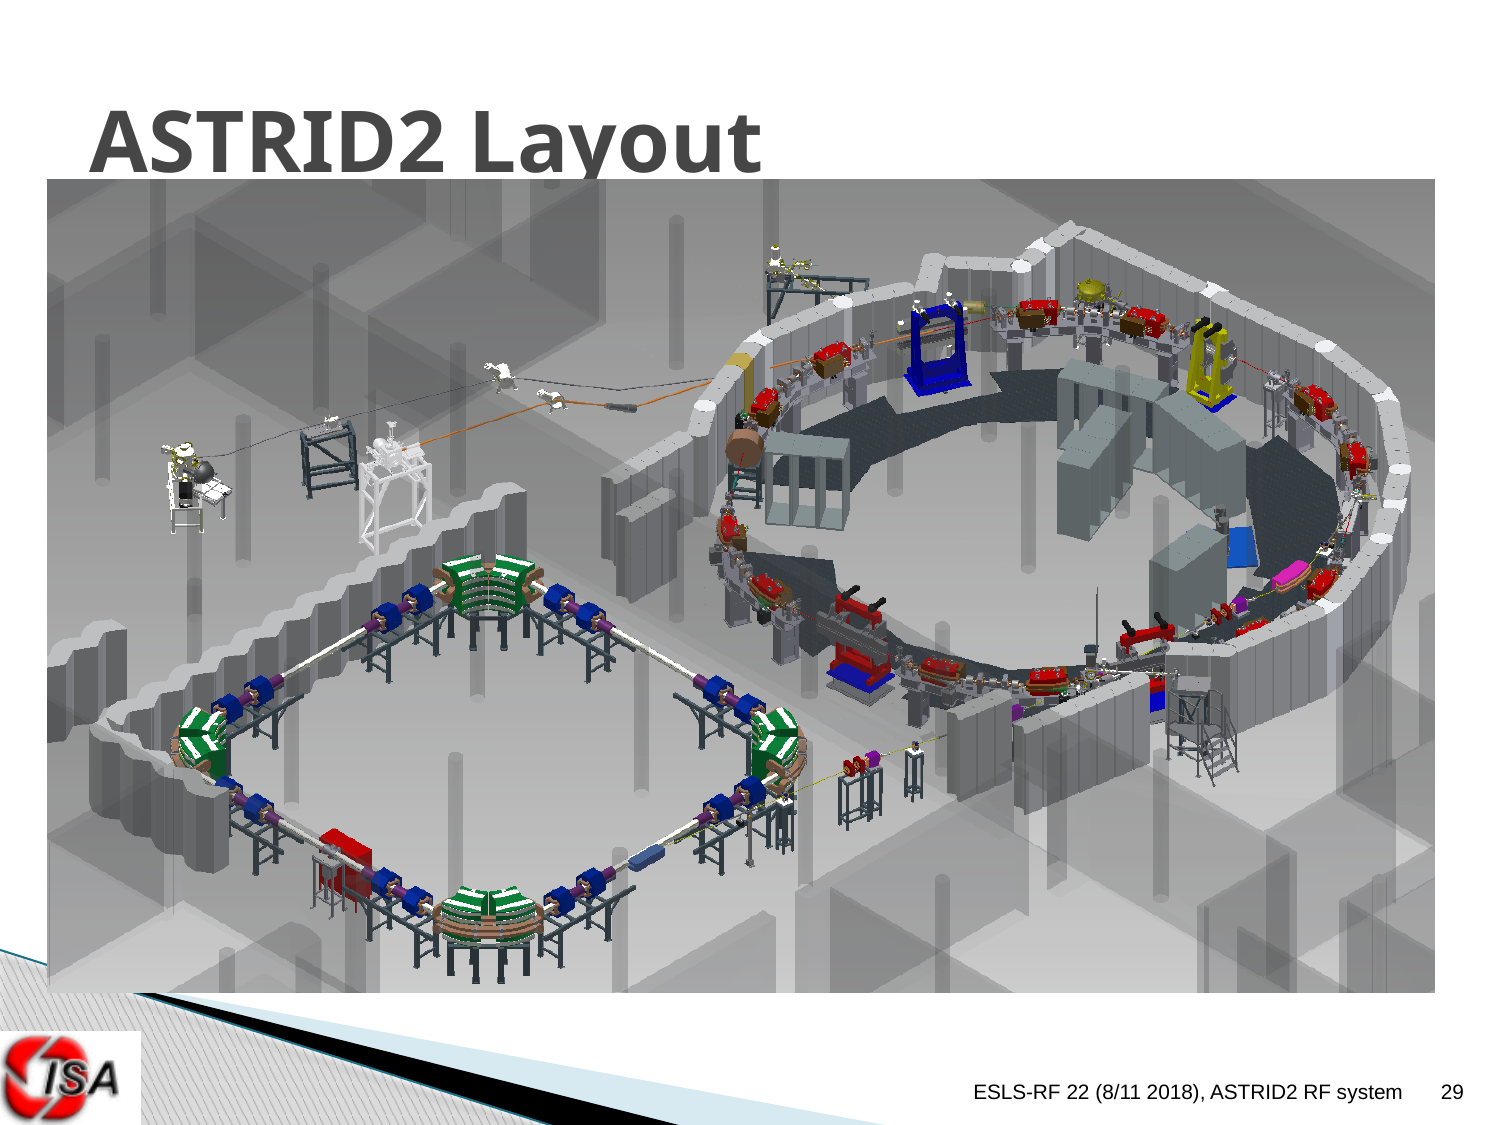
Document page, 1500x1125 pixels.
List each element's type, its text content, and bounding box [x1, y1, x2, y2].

picture [46, 179, 1435, 993]
picture [0, 1031, 141, 1125]
title ASTRID2 Layout [75, 45, 1425, 179]
slide_number 29 [1418, 1074, 1479, 1112]
footer ESLS-RF 22 (8/11 2018), ASTRID2 RF system [718, 1074, 1418, 1112]
